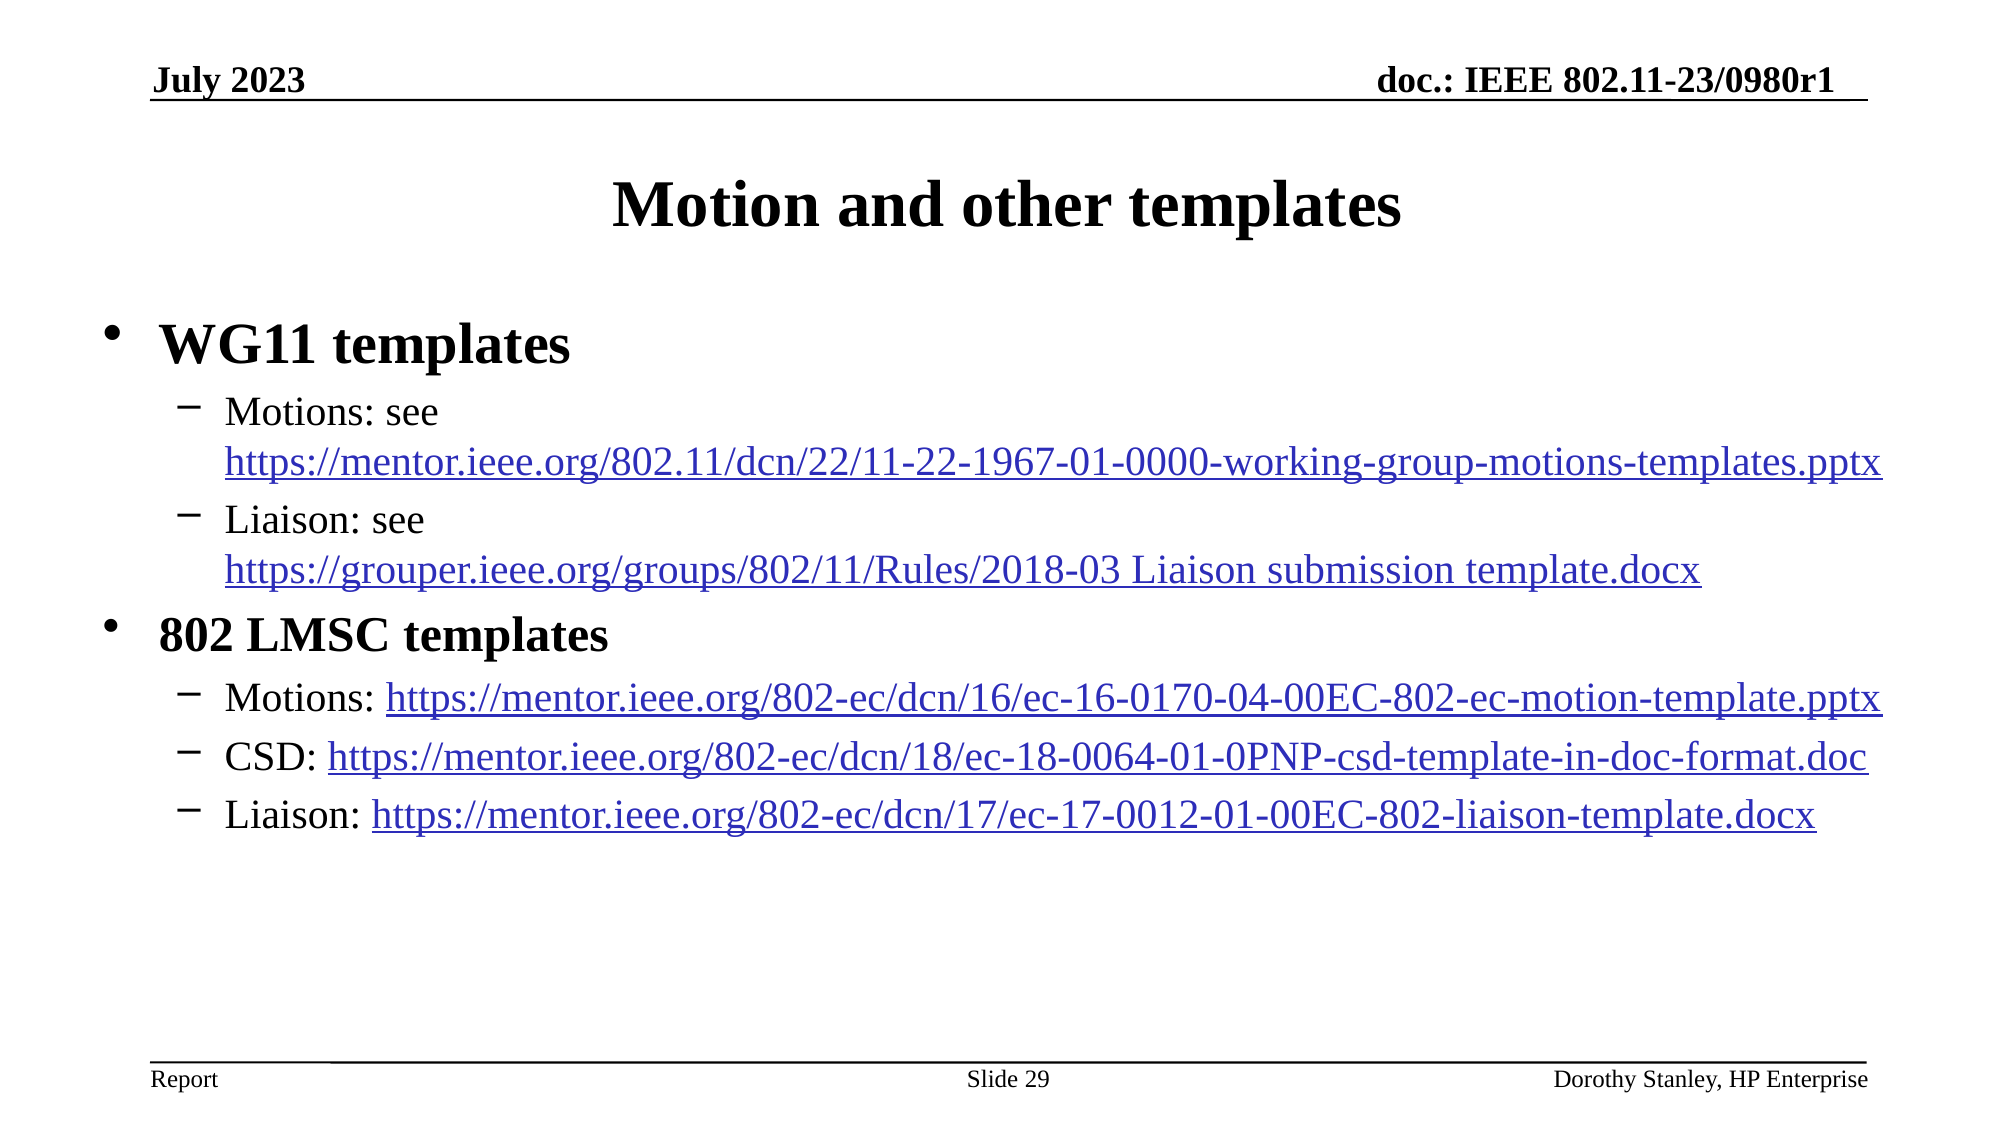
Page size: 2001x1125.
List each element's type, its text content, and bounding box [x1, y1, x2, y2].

list WG11 templates Motions: see https://mentor.ieee.org/802.11/dcn/22/11-22-1967-01-0000-working-group-motions-templates.pptx Liaison: see https://grouper.ieee.org/groups/802/11/Rules/2018-03 Liaison submission template.docx 802 LMSC templates Motions: https://mentor.ieee.org/802-ec/dcn/16/ec-16-0170-04-00EC-802-ec-motion-template.pptx CSD: https://mentor.ieee.org/802-ec/dcn/18/ec-18-0064-01-0PNP-csd-template-in-doc-format.doc Liaison: https://mentor.ieee.org/802-ec/dcn/17/ec-17-0012-01-00EC-802-liaison-template.docx [87, 297, 1913, 975]
slide_number Slide 29 [964, 1061, 1053, 1093]
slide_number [152, 54, 406, 101]
title Motion and other templates [150, 112, 1850, 288]
footer Dorothy Stanley, HP Enterprise [1512, 1061, 1869, 1093]
